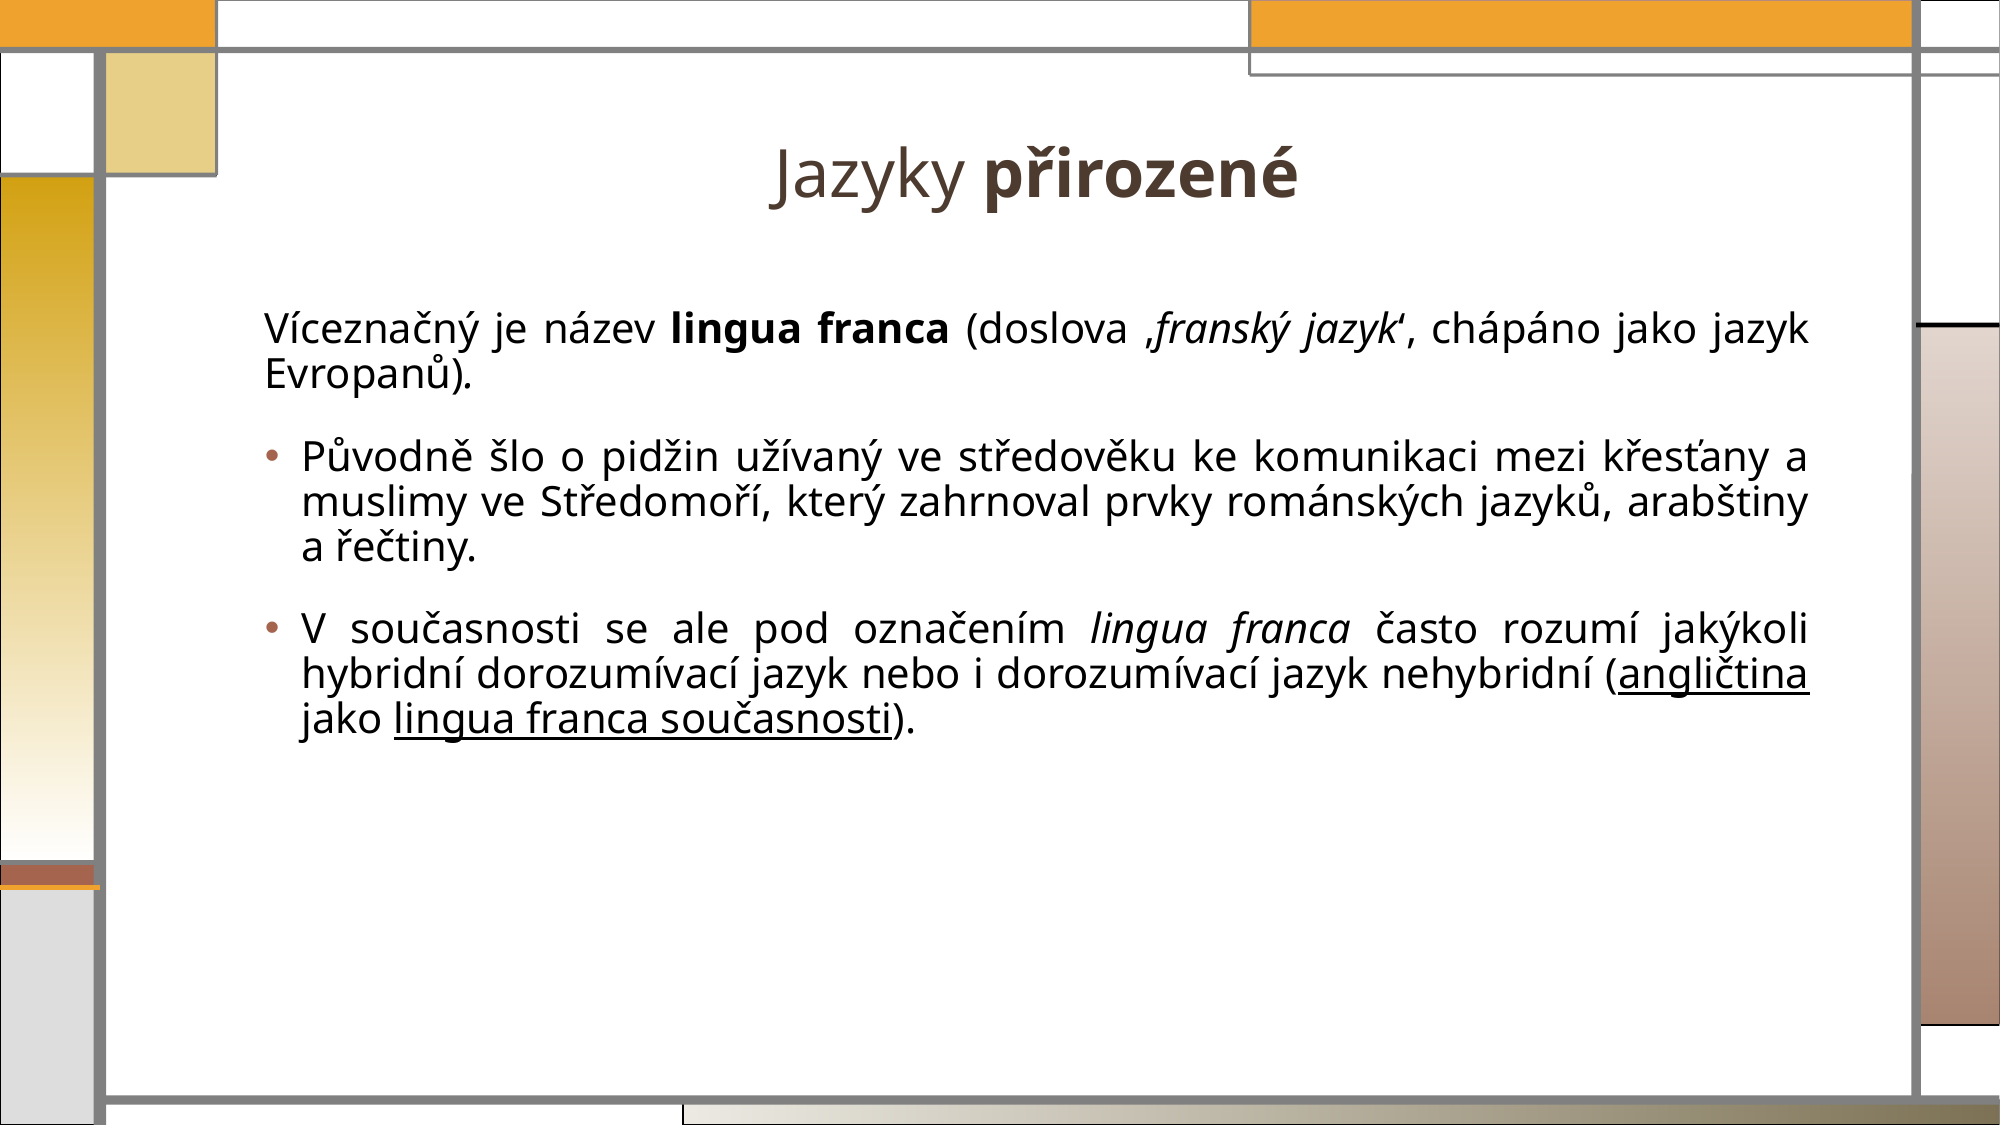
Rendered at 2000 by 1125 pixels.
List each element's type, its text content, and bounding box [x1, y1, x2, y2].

list Víceznačný je název lingua franca (doslova ,franský jazyk‘, chápáno jako jazyk Evropanů). Původně šlo o pidžin užívaný ve středověku ke komunikaci mezi křesťany a muslimy ve Středomoří, který zahrnoval prvky románských jazyků, arabštiny a řečtiny. V současnosti se ale pod označením lingua franca často rozumí jakýkoli hybridní dorozumívací jazyk nebo i dorozumívací jazyk nehybridní (angličtina jako lingua franca současnosti). [249, 299, 1825, 988]
title Jazyky přirozené [249, 87, 1825, 220]
